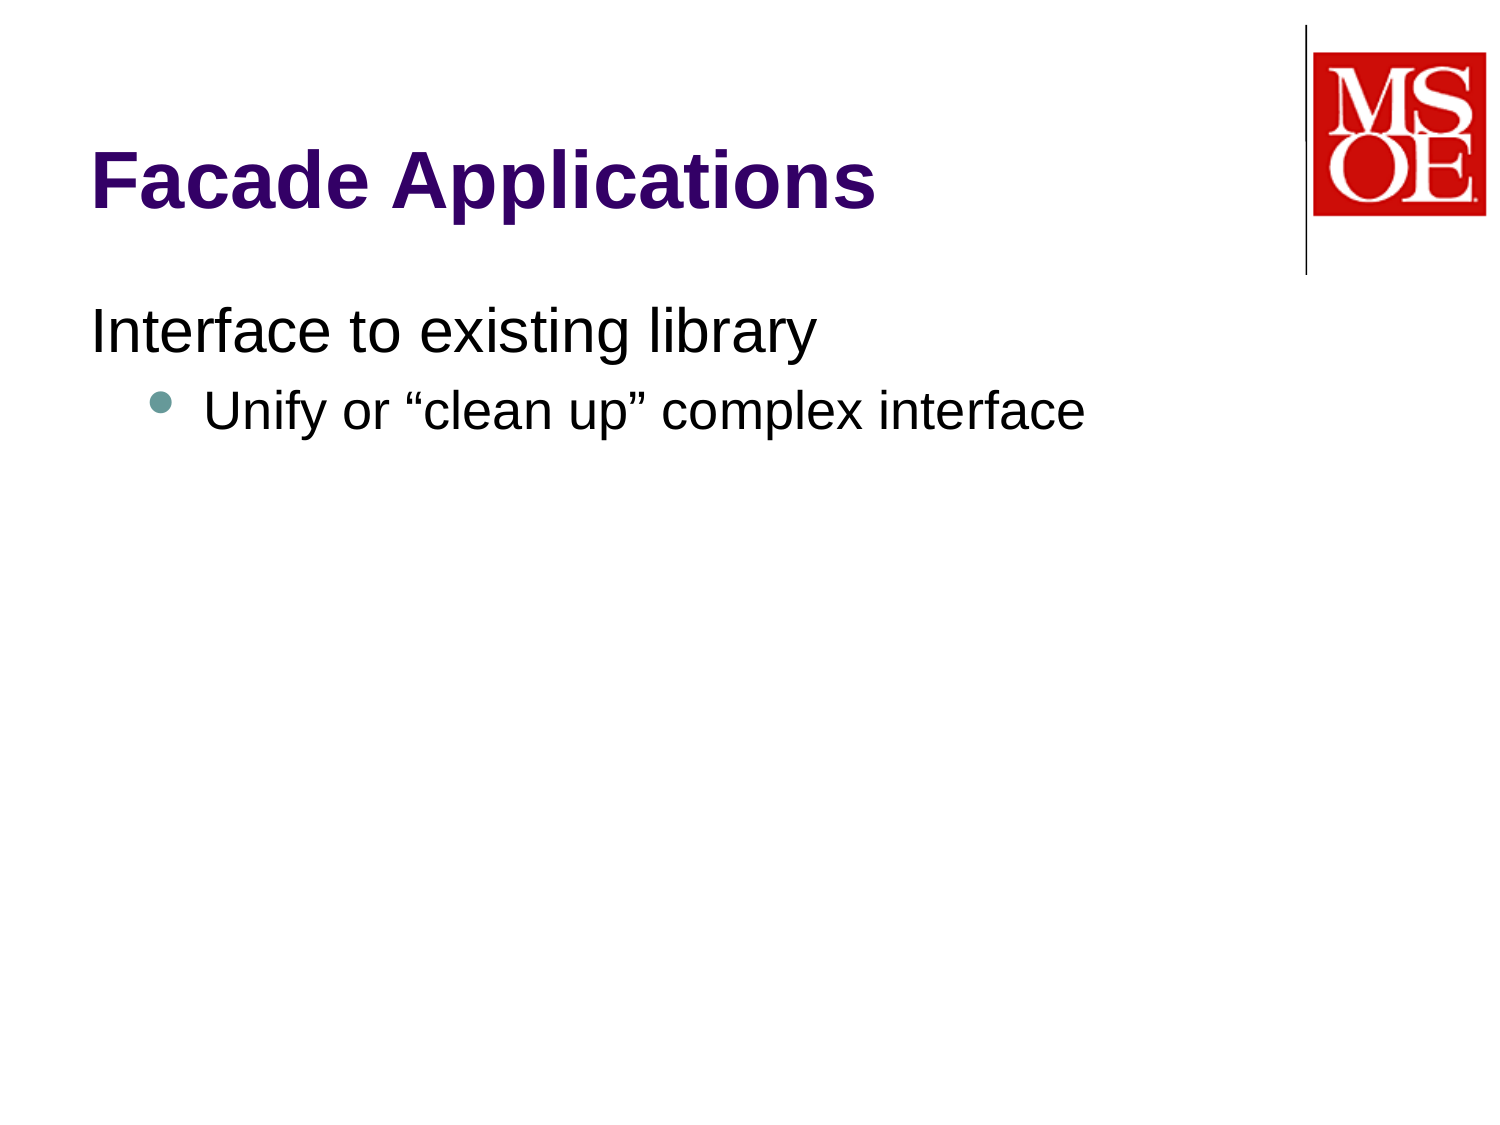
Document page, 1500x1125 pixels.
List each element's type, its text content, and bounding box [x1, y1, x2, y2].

list Interface to existing library Unify or “clean up” complex interface [74, 281, 1426, 1006]
title Facade Applications [74, 19, 1313, 233]
picture [1313, 37, 1488, 232]
